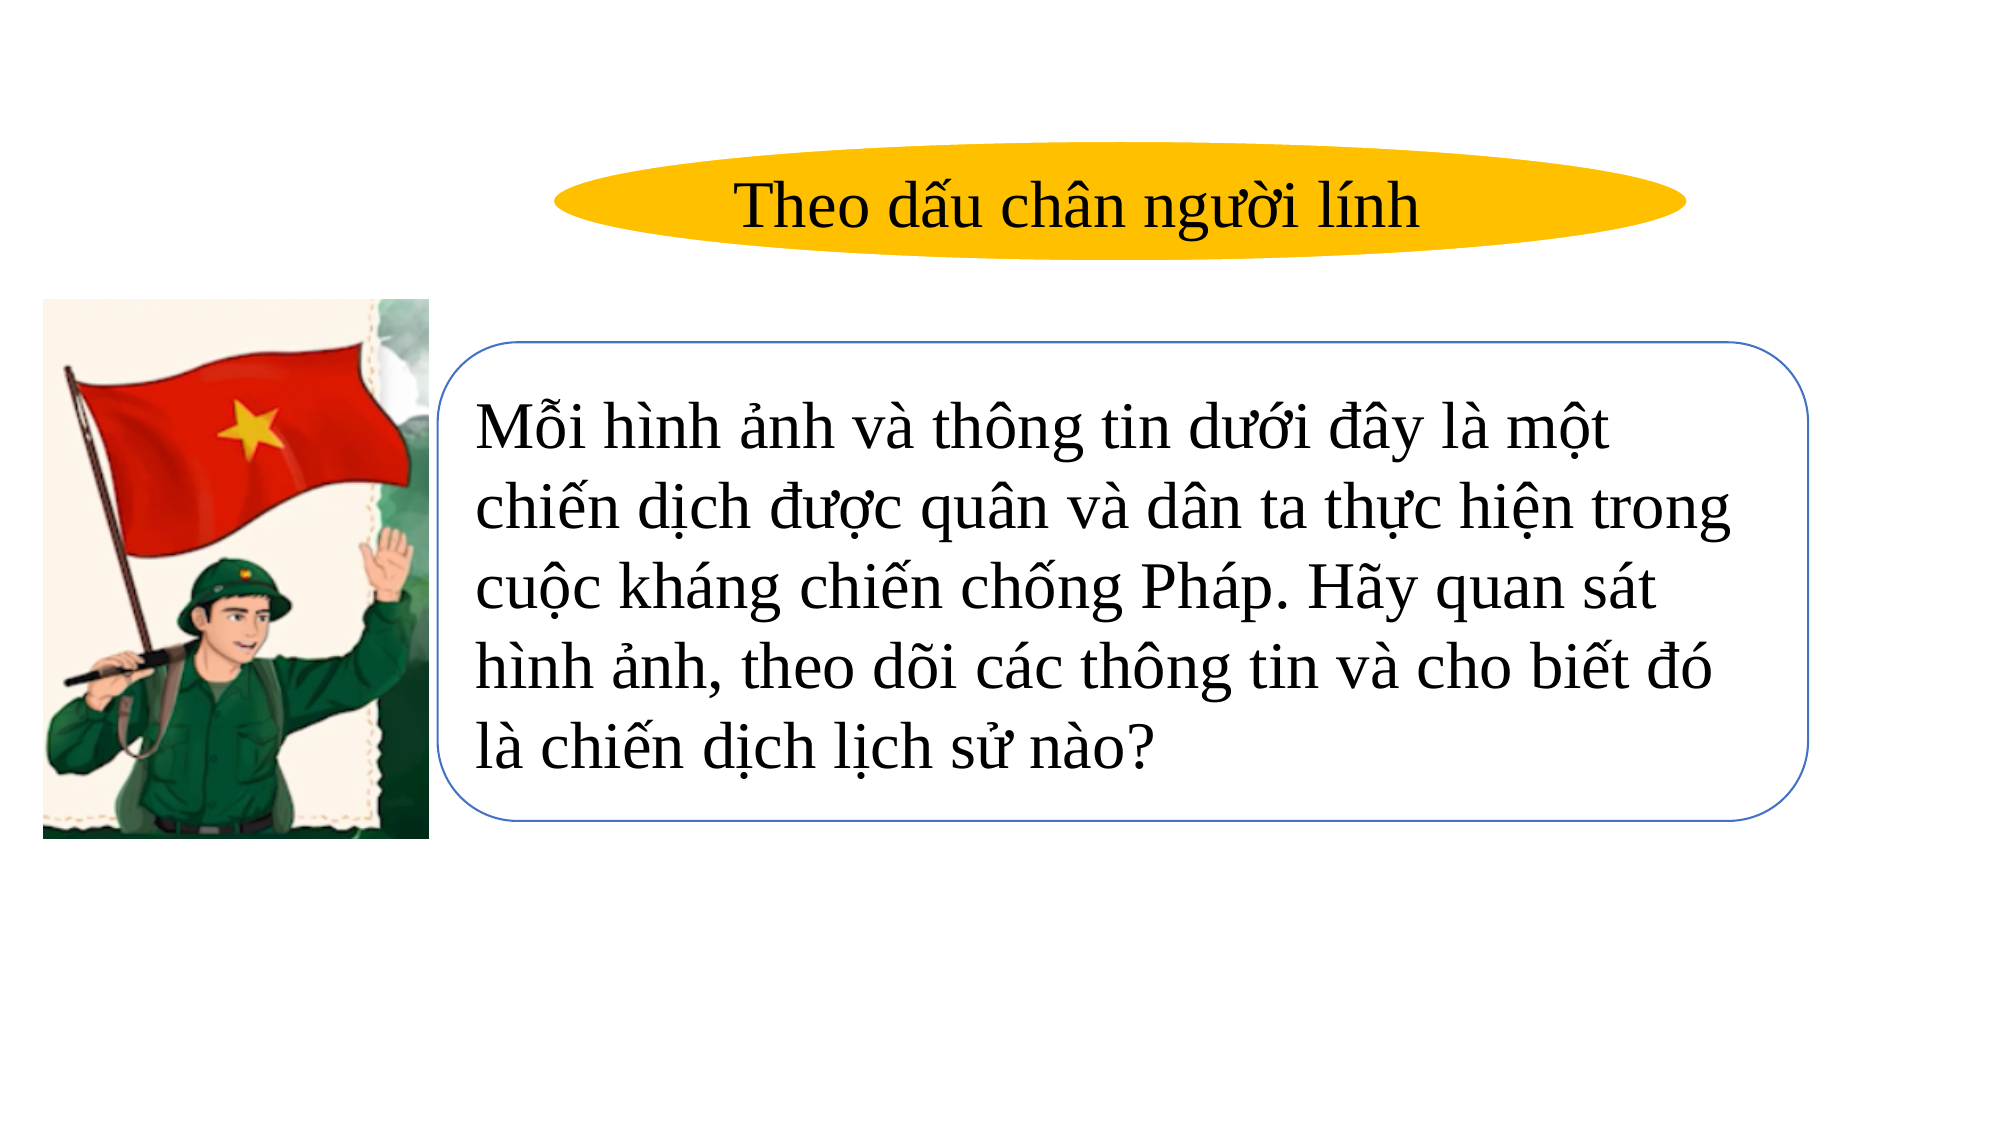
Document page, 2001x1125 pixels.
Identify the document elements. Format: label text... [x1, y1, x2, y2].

picture [43, 299, 429, 839]
text_box Theo dấu chân người lính [550, 138, 1690, 264]
text_box Mỗi hình ảnh và thông tin dưới đây là một chiến dịch được quân và dân ta thực hiện trong cuộc kháng chiến chống Pháp. Hãy quan sát hình ảnh, theo dõi các thông tin và cho biết đó là chiến dịch lịch sử nào? [436, 341, 1810, 822]
